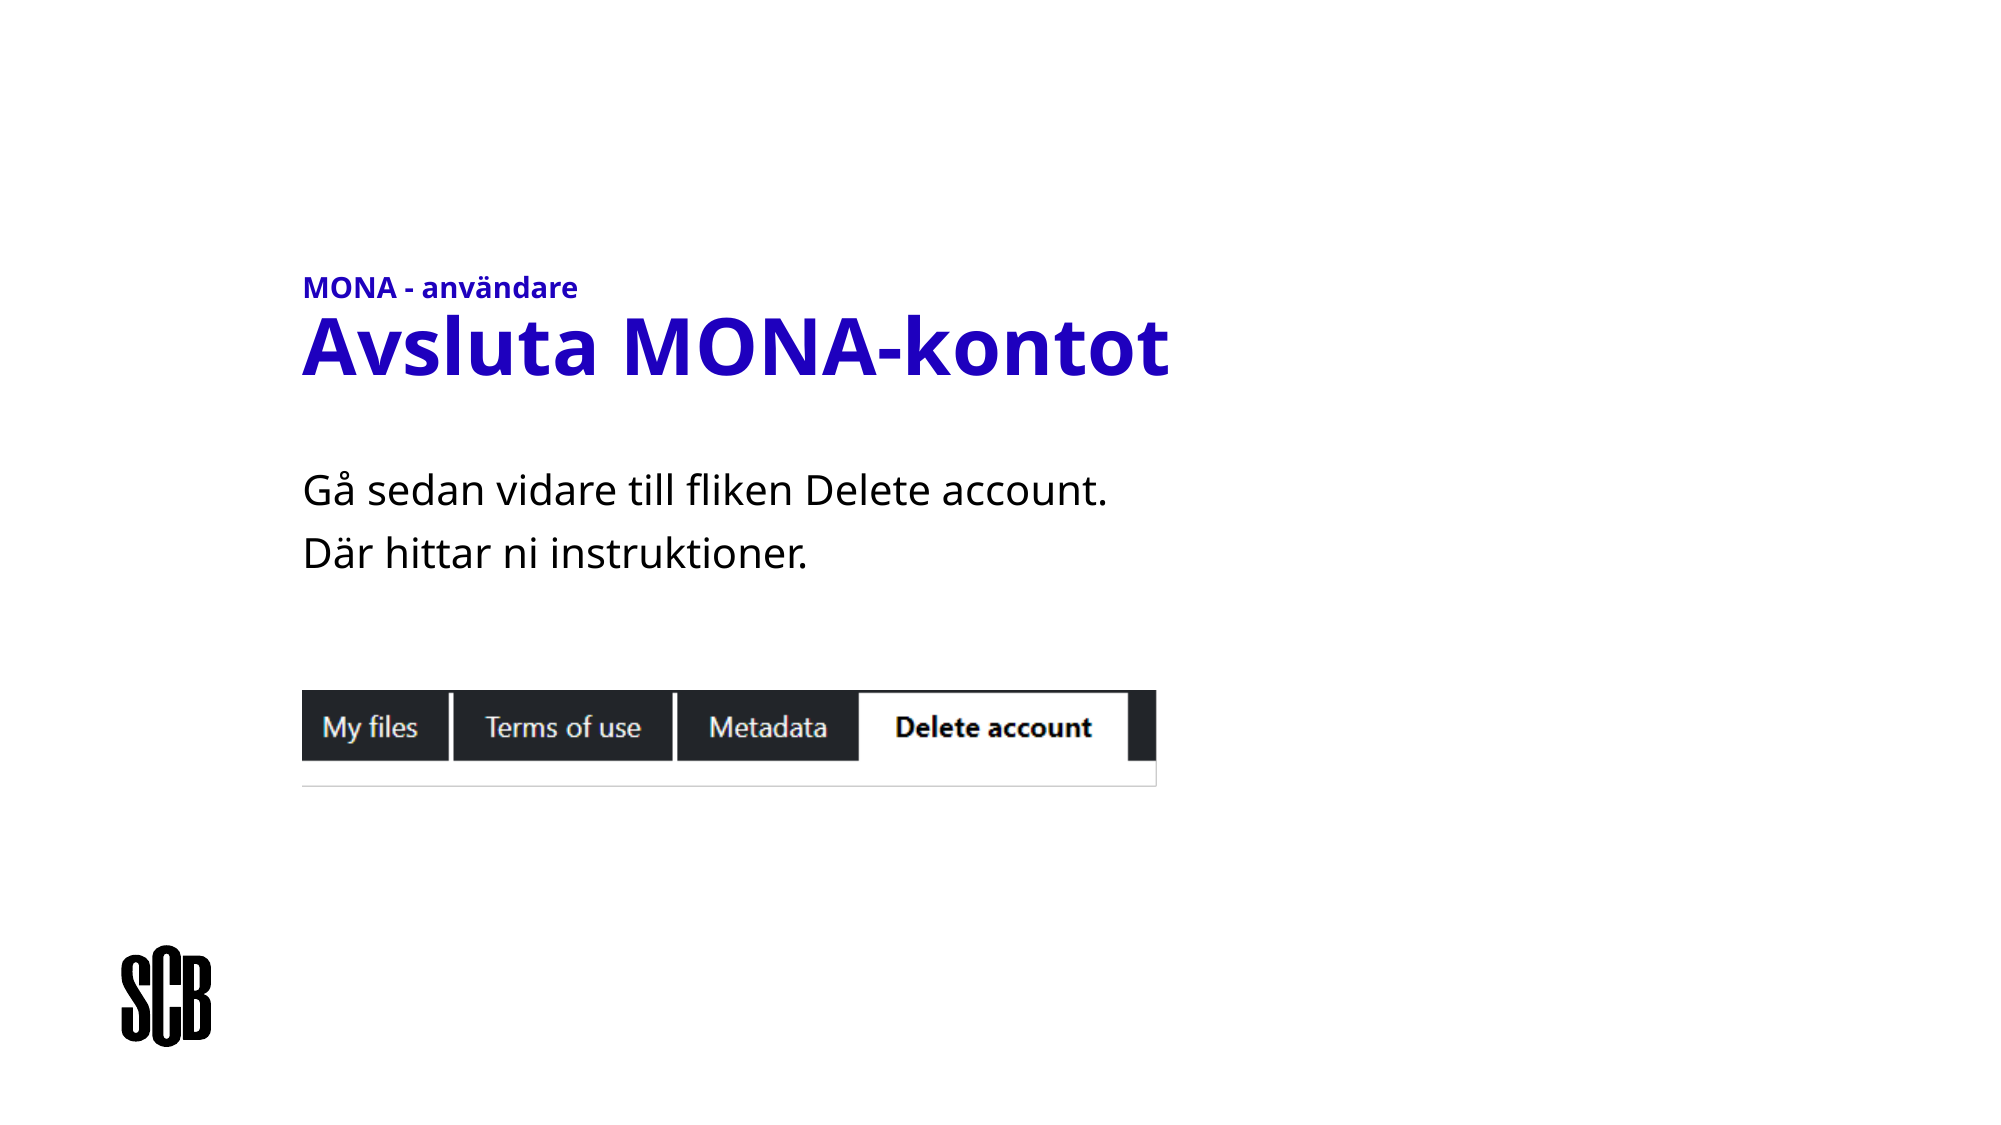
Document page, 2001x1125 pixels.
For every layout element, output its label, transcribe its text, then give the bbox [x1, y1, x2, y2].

picture [302, 690, 1158, 788]
list Gå sedan vidare till fliken Delete account. Där hittar ni instruktioner. [302, 276, 1473, 845]
title MONA - användare Avsluta MONA-kontot [302, 216, 1293, 434]
